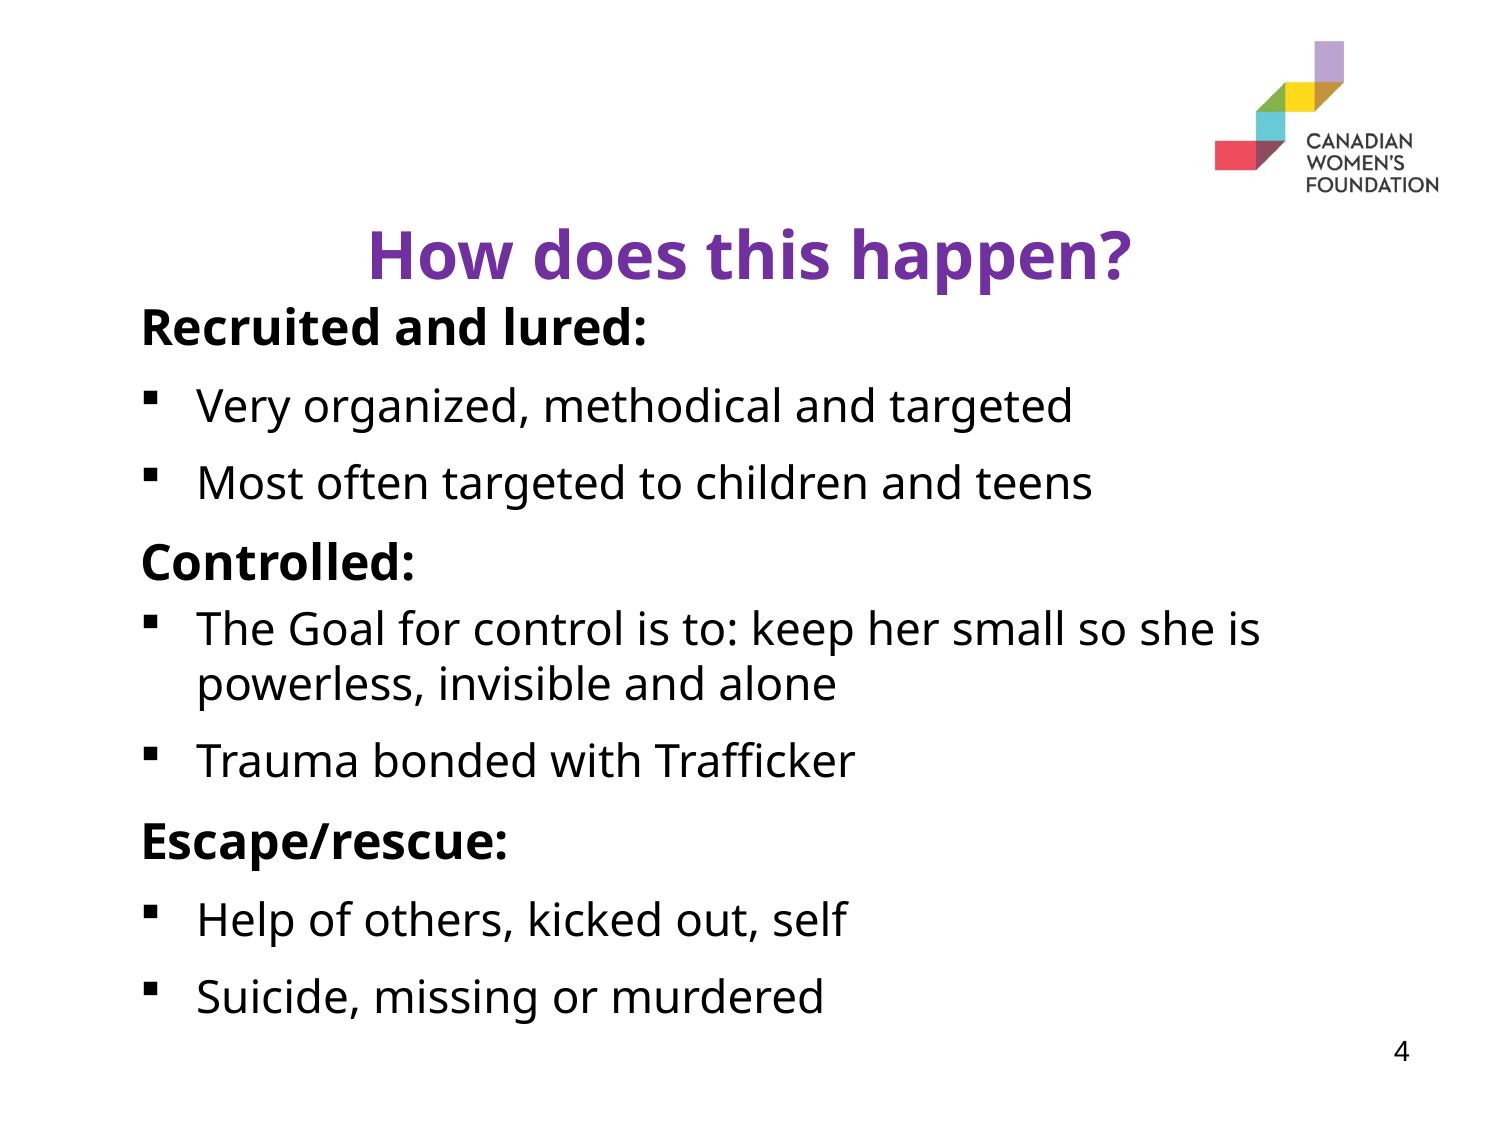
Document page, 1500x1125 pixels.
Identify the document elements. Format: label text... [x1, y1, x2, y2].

list Recruited and lured: Very organized, methodical and targeted Most often targeted to children and teens Controlled: The Goal for control is to: keep her small so she is powerless, invisible and alone Trauma bonded with Trafficker Escape/rescue: Help of others, kicked out, self Suicide, missing or murdered [124, 287, 1426, 1076]
picture [1200, 19, 1450, 218]
slide_number 4 [1262, 1024, 1426, 1103]
title How does this happen? [74, 204, 1426, 301]
